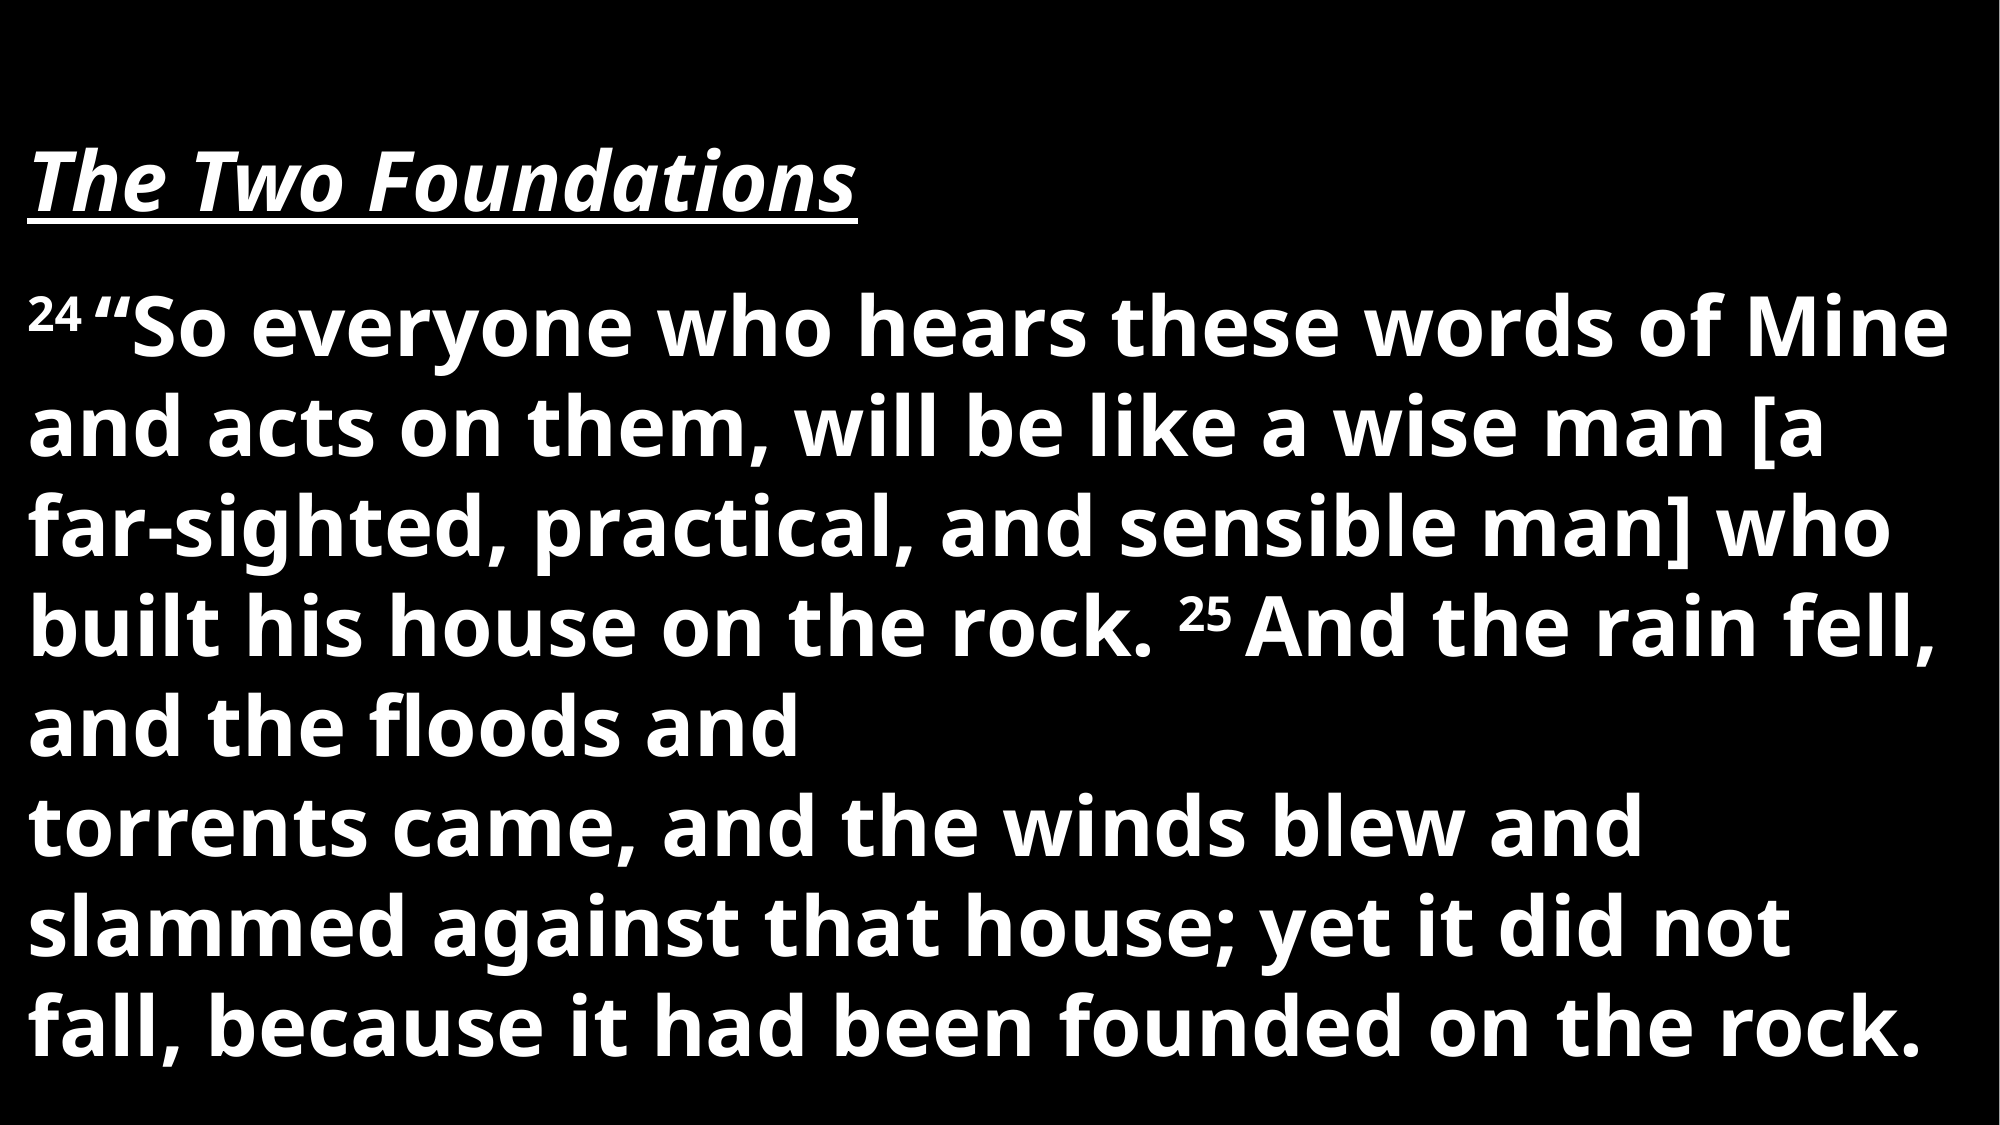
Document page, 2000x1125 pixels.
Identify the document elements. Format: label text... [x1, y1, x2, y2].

text_box The Two Foundations 24 “So everyone who hears these words of Mine and acts on them, will be like a wise man [a far-sighted, practical, and sensible man] who built his house on the rock. 25 And the rain fell, and the floods and torrents came, and the winds blew and slammed against that house; yet it did not fall, because it had been founded on the rock. [12, 120, 1988, 1081]
